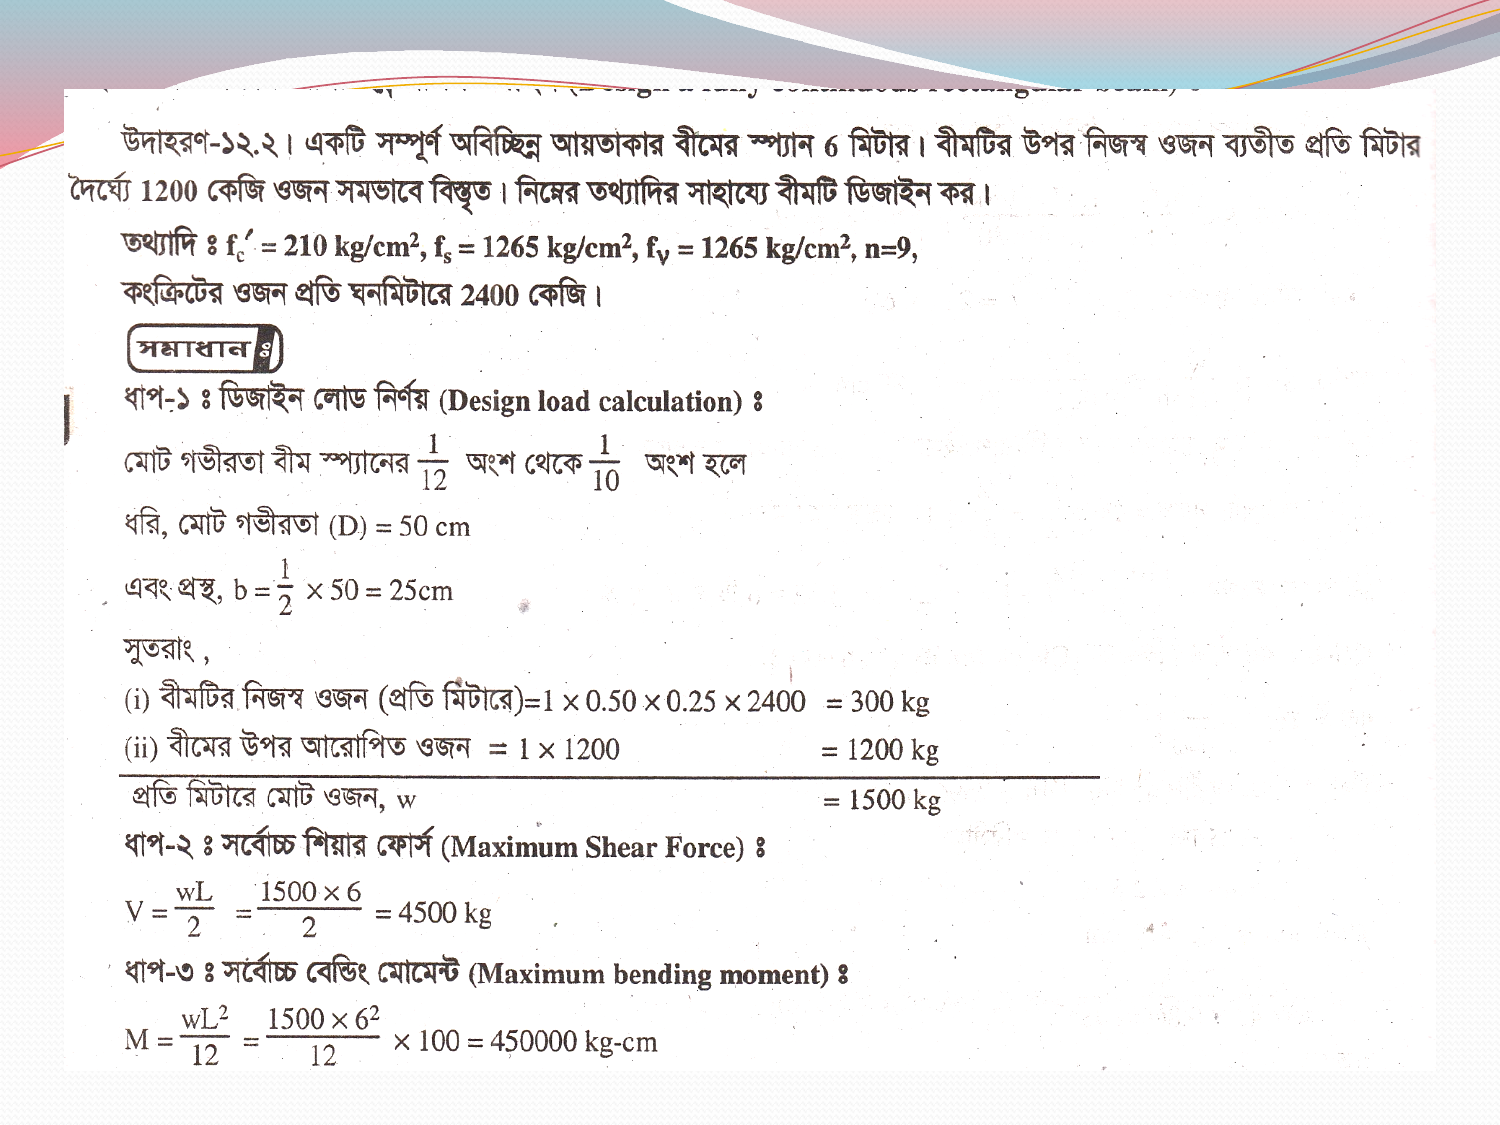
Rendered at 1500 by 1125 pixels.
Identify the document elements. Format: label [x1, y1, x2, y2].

picture [64, 89, 1436, 1071]
